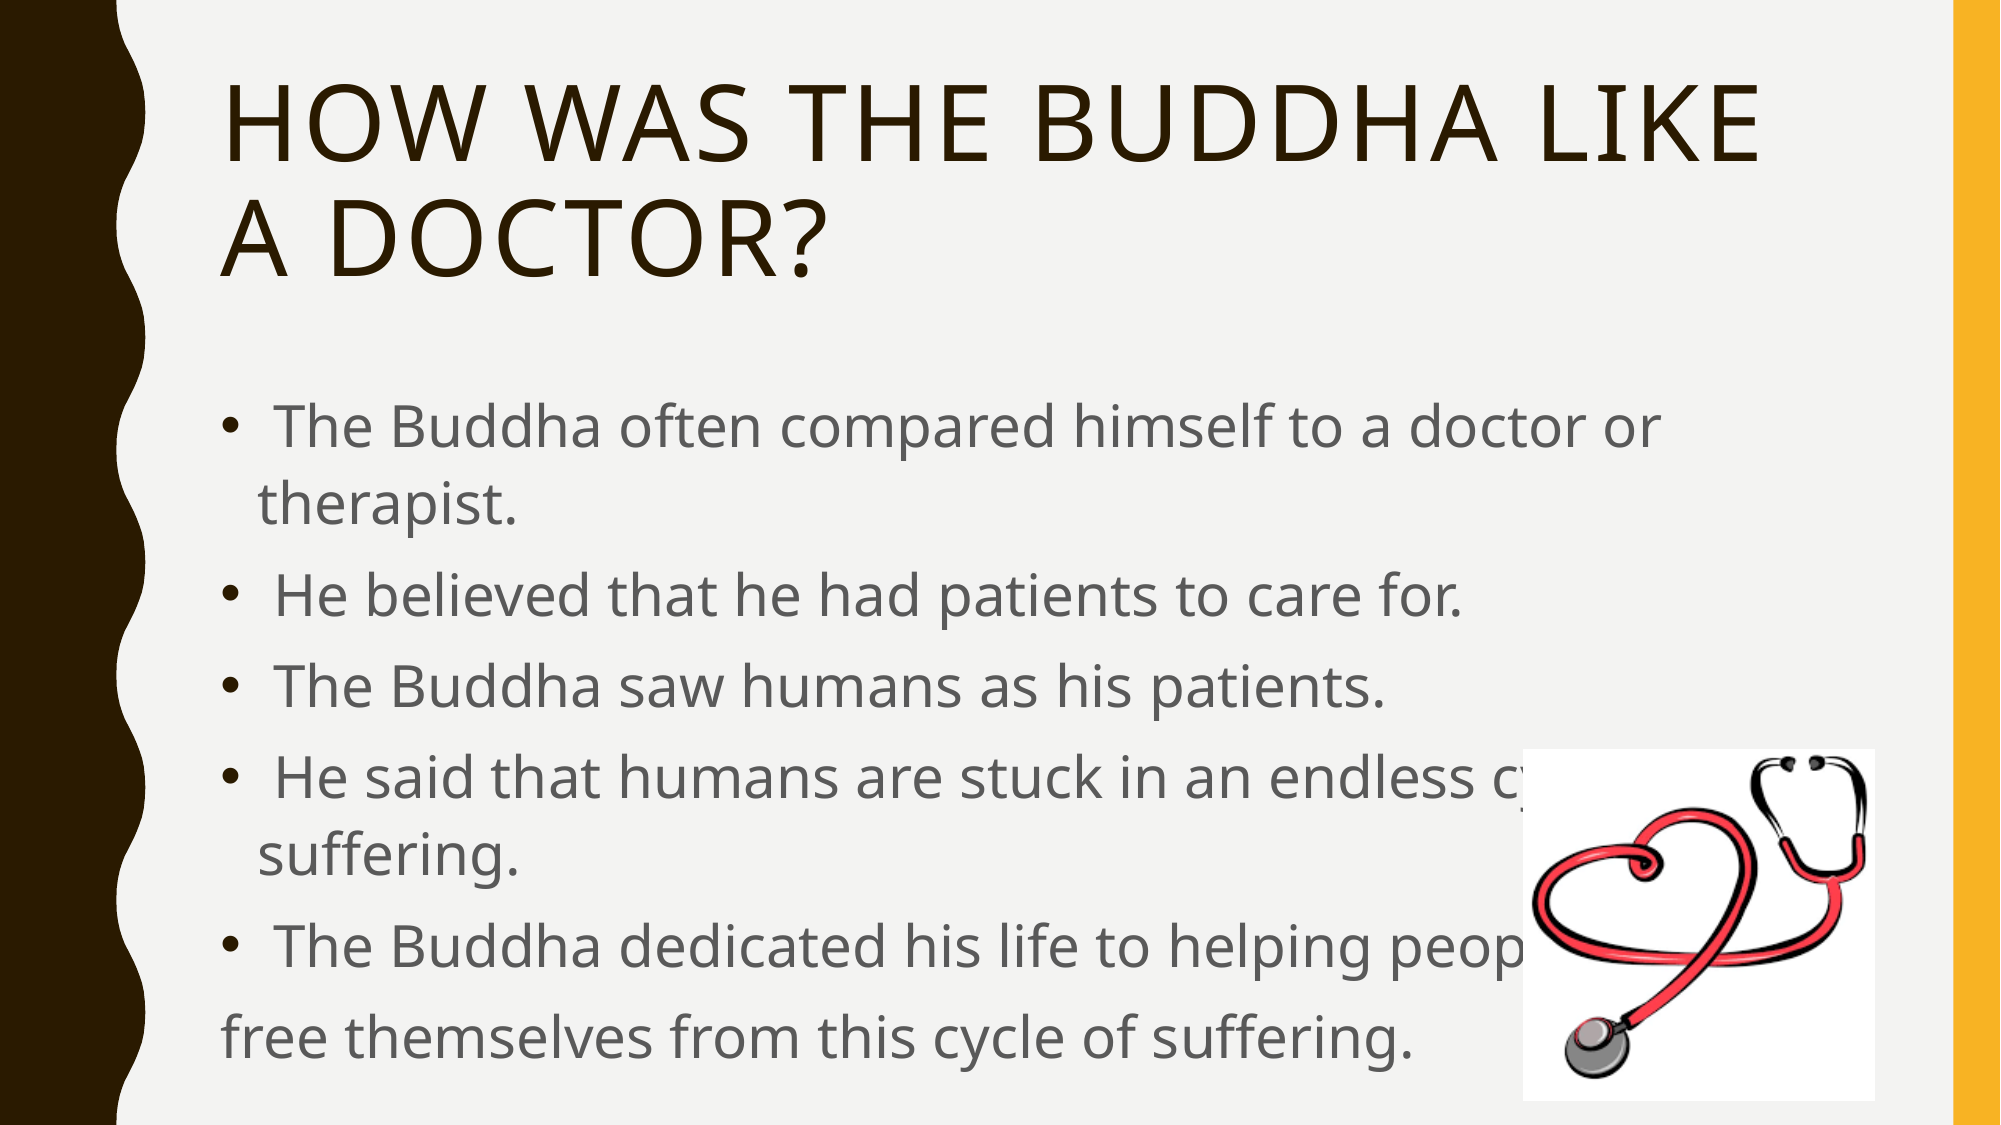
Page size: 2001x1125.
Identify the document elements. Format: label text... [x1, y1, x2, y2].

picture [1523, 749, 1875, 1101]
list The Buddha often compared himself to a doctor or therapist. He believed that he had patients to care for. The Buddha saw humans as his patients. He said that humans are stuck in an endless cycle of suffering. The Buddha dedicated his life to helping people free themselves from this cycle of suffering. [205, 375, 1875, 1101]
title How was the Buddha like a doctor? [205, 62, 1875, 308]
